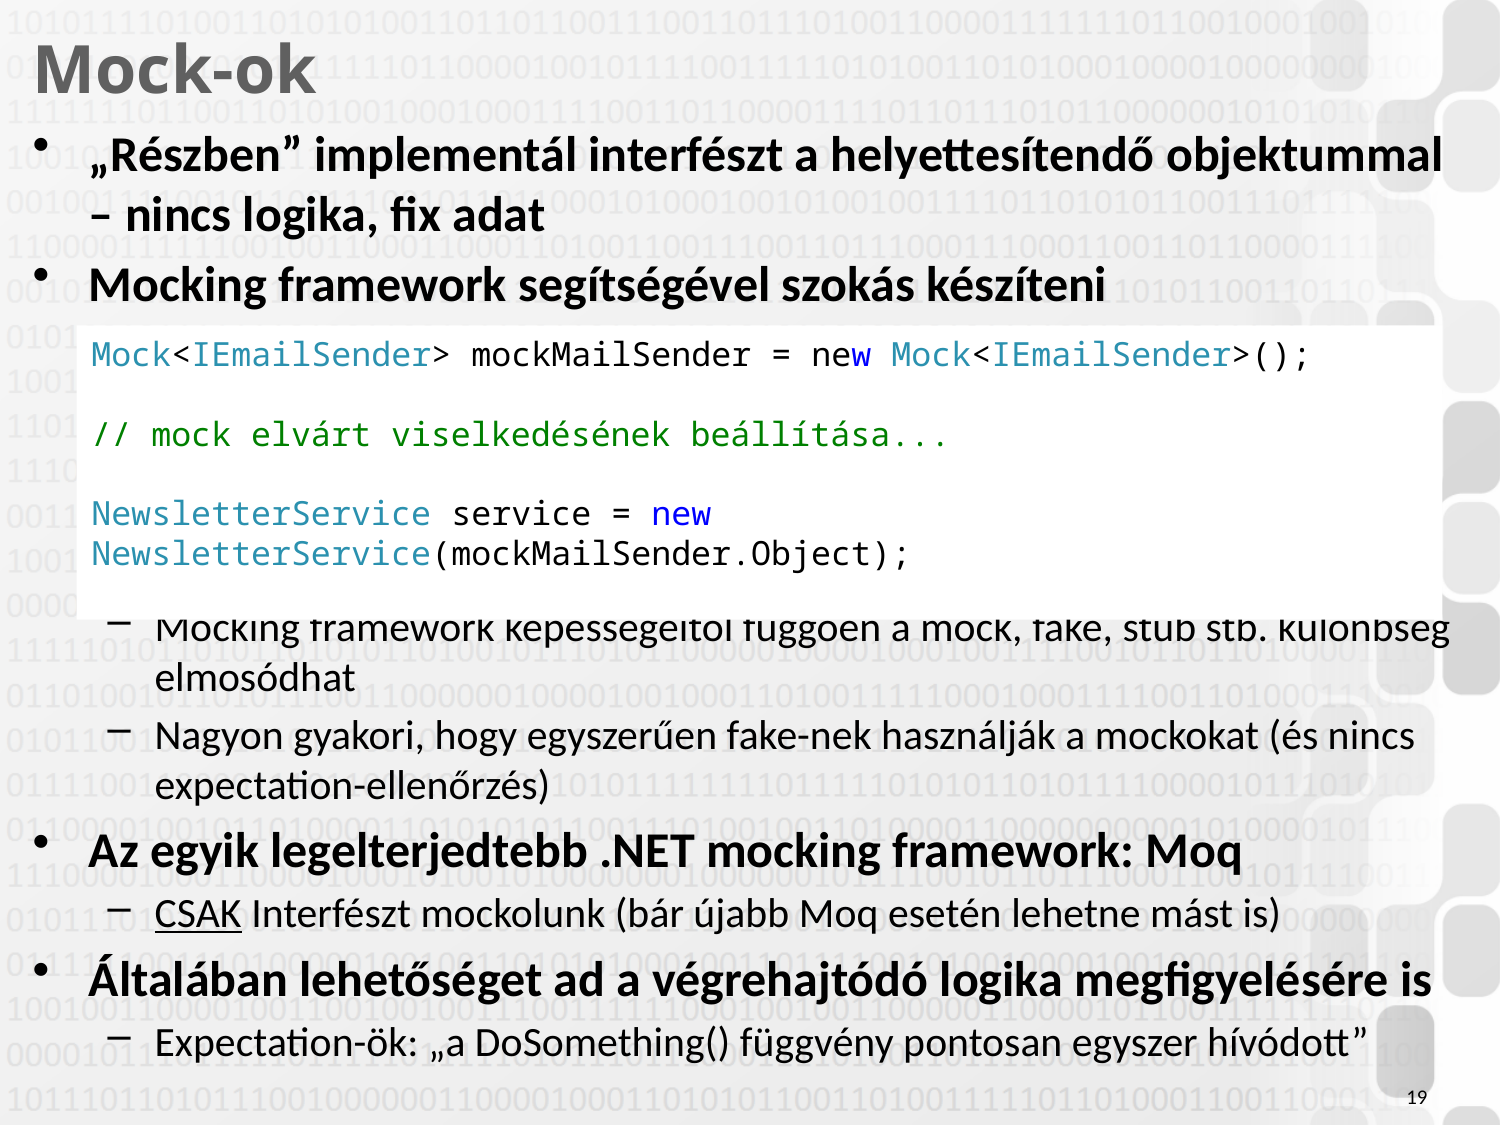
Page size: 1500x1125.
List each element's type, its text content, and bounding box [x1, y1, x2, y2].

text_box Mock<IEmailSender> mockMailSender = new Mock<IEmailSender>(); // mock elvárt viselkedésének beállítása... NewsletterService service = new NewsletterService(mockMailSender.Object); [76, 325, 1443, 620]
list „Részben” implementál interfészt a helyettesítendő objektummal – nincs logika, fix adat Mocking framework segítségével szokás készíteni Mocking framework képességeitől függően a mock, fake, stub stb. különbség elmosódhat Nagyon gyakori, hogy egyszerűen fake-nek használják a mockokat (és nincs expectation-ellenőrzés) Az egyik legelterjedtebb .NET mocking framework: Moq CSAK Interfészt mockolunk (bár újabb Moq esetén lehetne mást is) Általában lehetőséget ad a végrehajtódó logika megfigyelésére is Expectation-ök: „a DoSomething() függvény pontosan egyszer hívódott” [17, 113, 1483, 1059]
title Mock-ok [17, 19, 1483, 113]
slide_number 19 [1245, 1076, 1443, 1107]
picture [0, 0, 1500, 1125]
